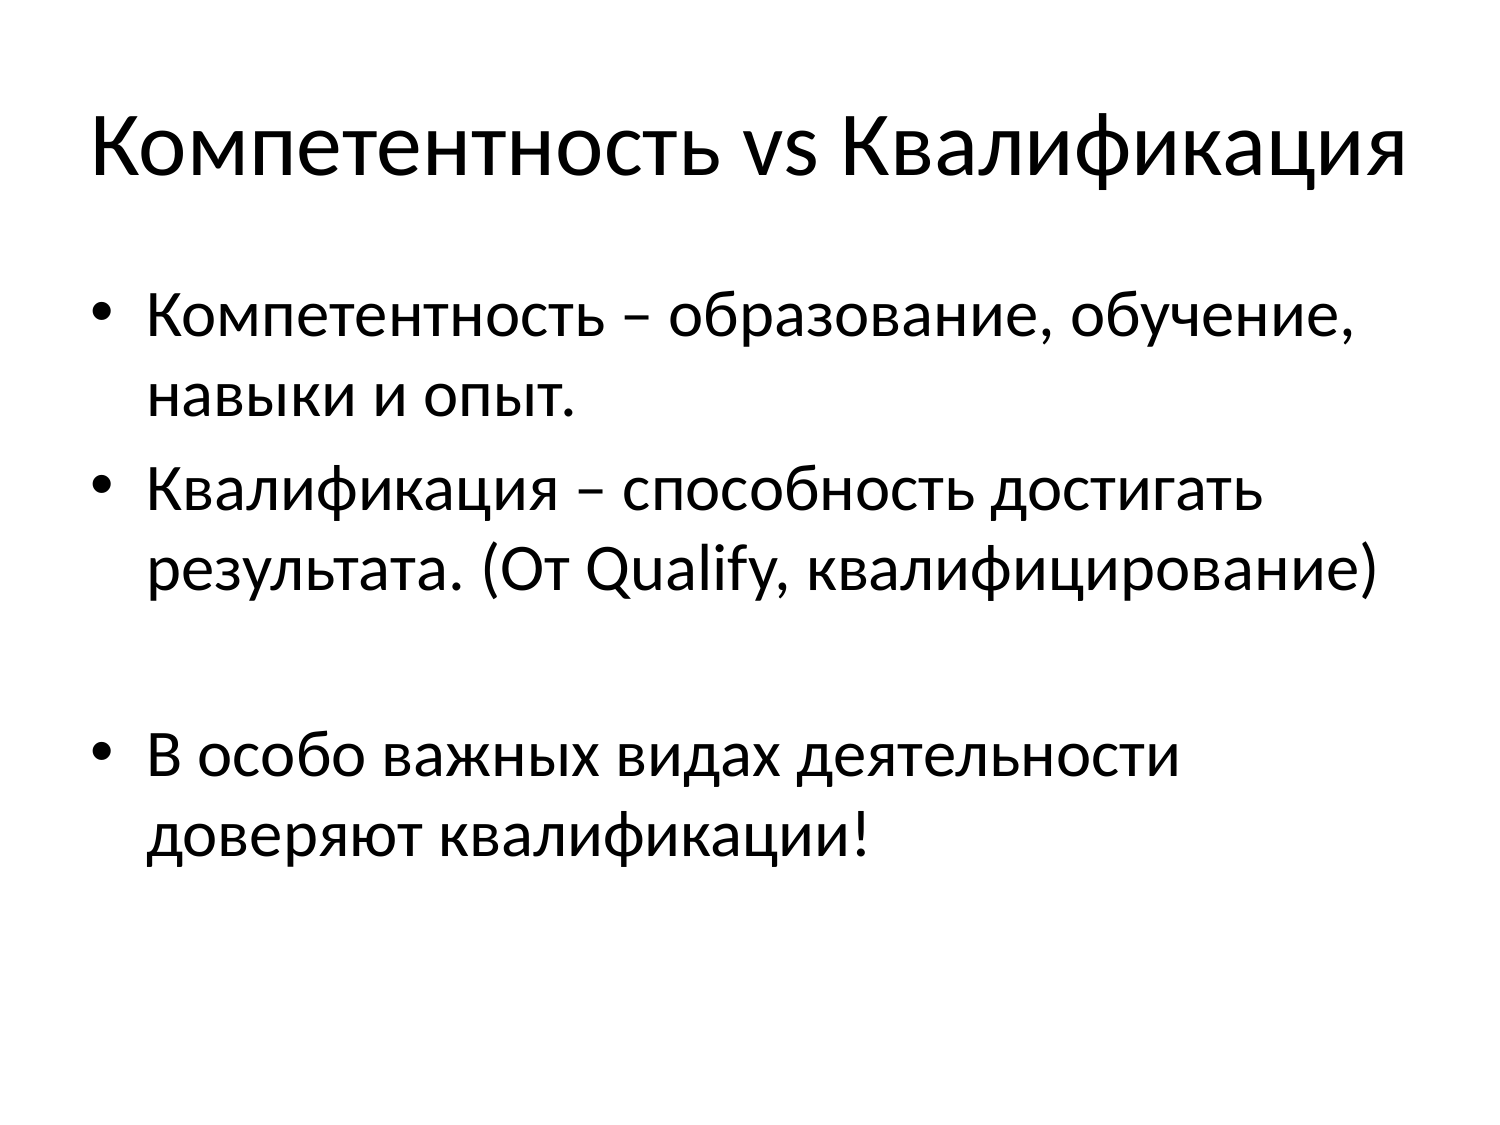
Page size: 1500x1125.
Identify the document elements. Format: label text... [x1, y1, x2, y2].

title Компетентность vs Квалификация [75, 45, 1425, 233]
list Компетентность – образование, обучение, навыки и опыт. Квалификация – способность достигать результата. (От Qualify, квалифицирование) В особо важных видах деятельности доверяют квалификации! [75, 262, 1425, 1005]
